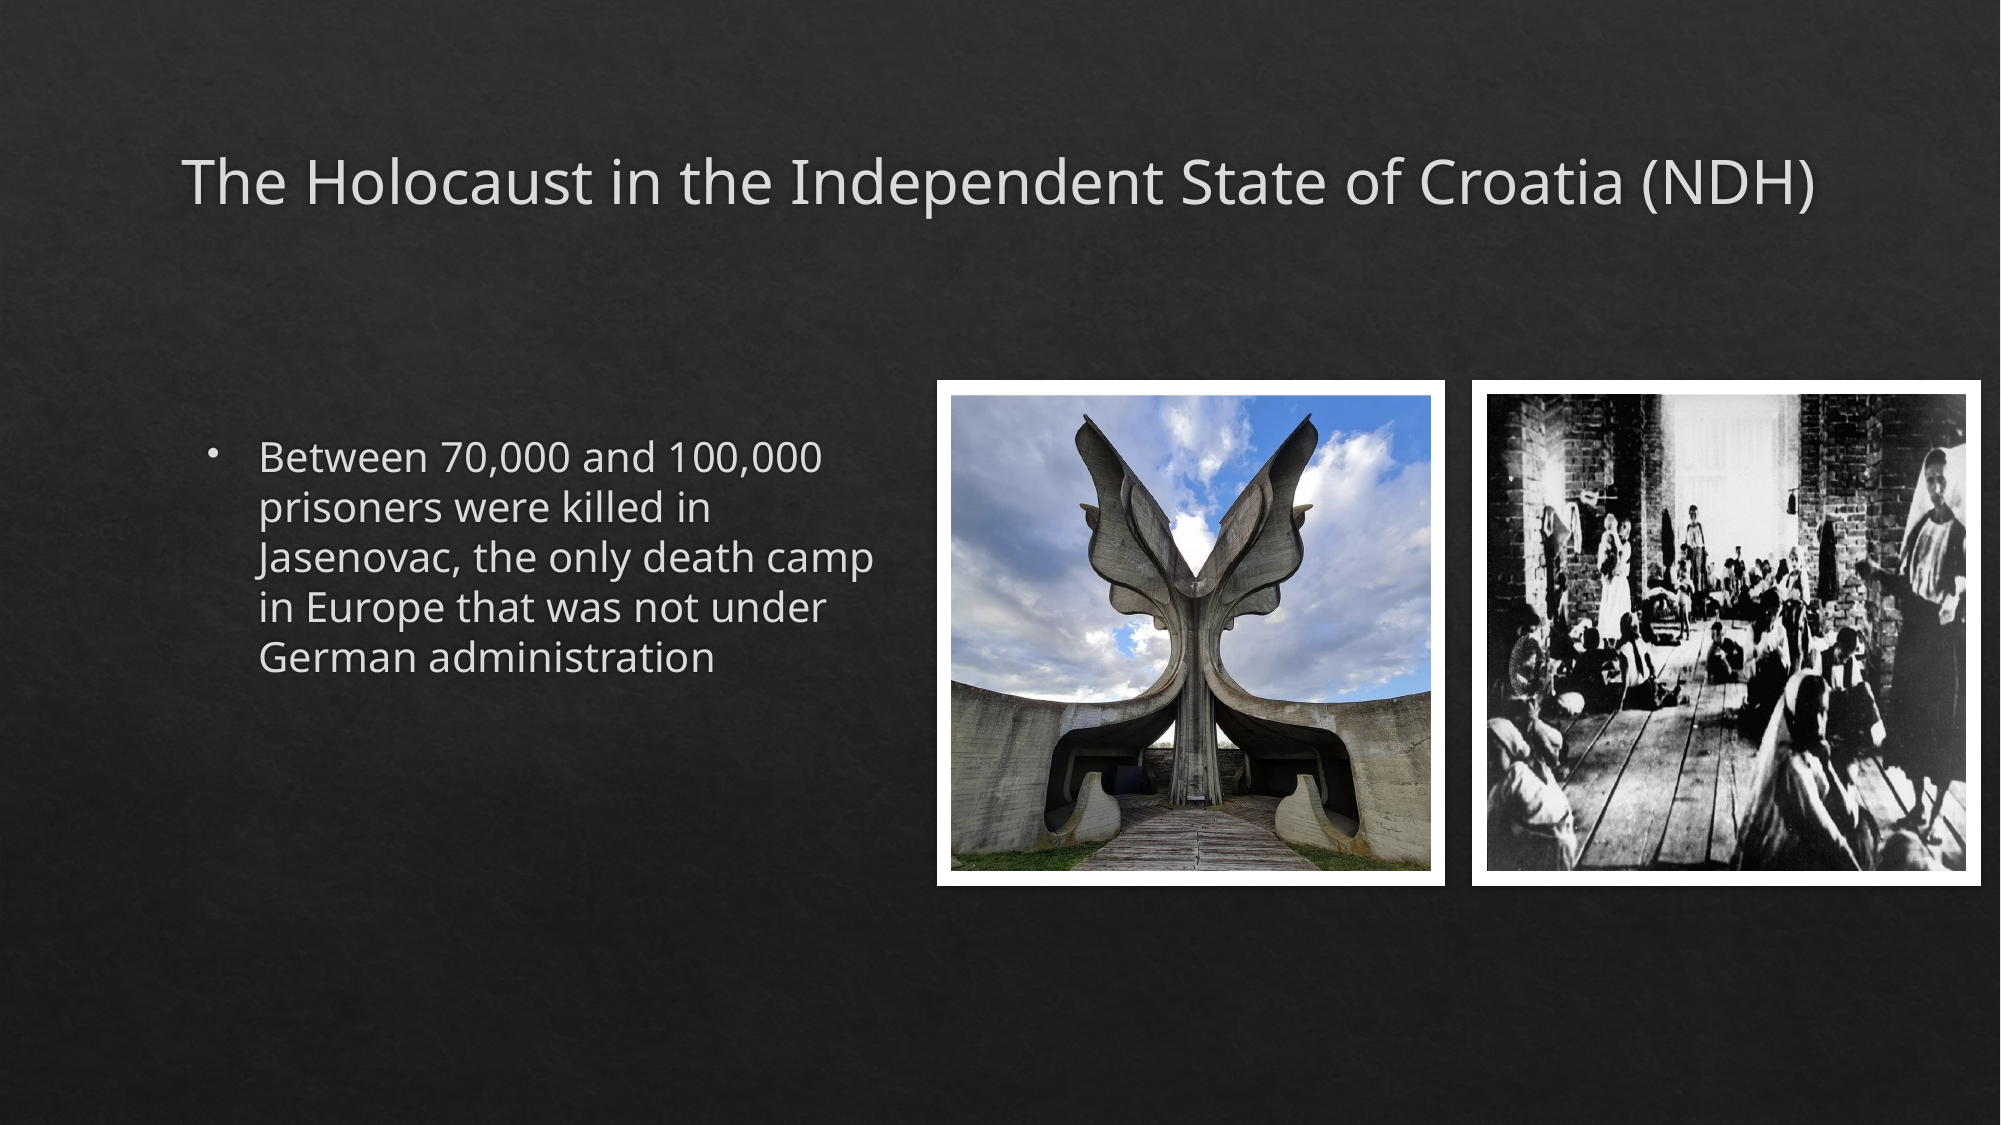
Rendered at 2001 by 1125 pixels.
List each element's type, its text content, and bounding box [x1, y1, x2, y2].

picture [1486, 393, 1967, 872]
title The Holocaust in the Independent State of Croatia (NDH) [149, 99, 1849, 260]
list Between 70,000 and 100,000 prisoners were killed in Jasenovac, the only death camp in Europe that was not under German administration [187, 423, 896, 1054]
picture [951, 393, 1431, 872]
